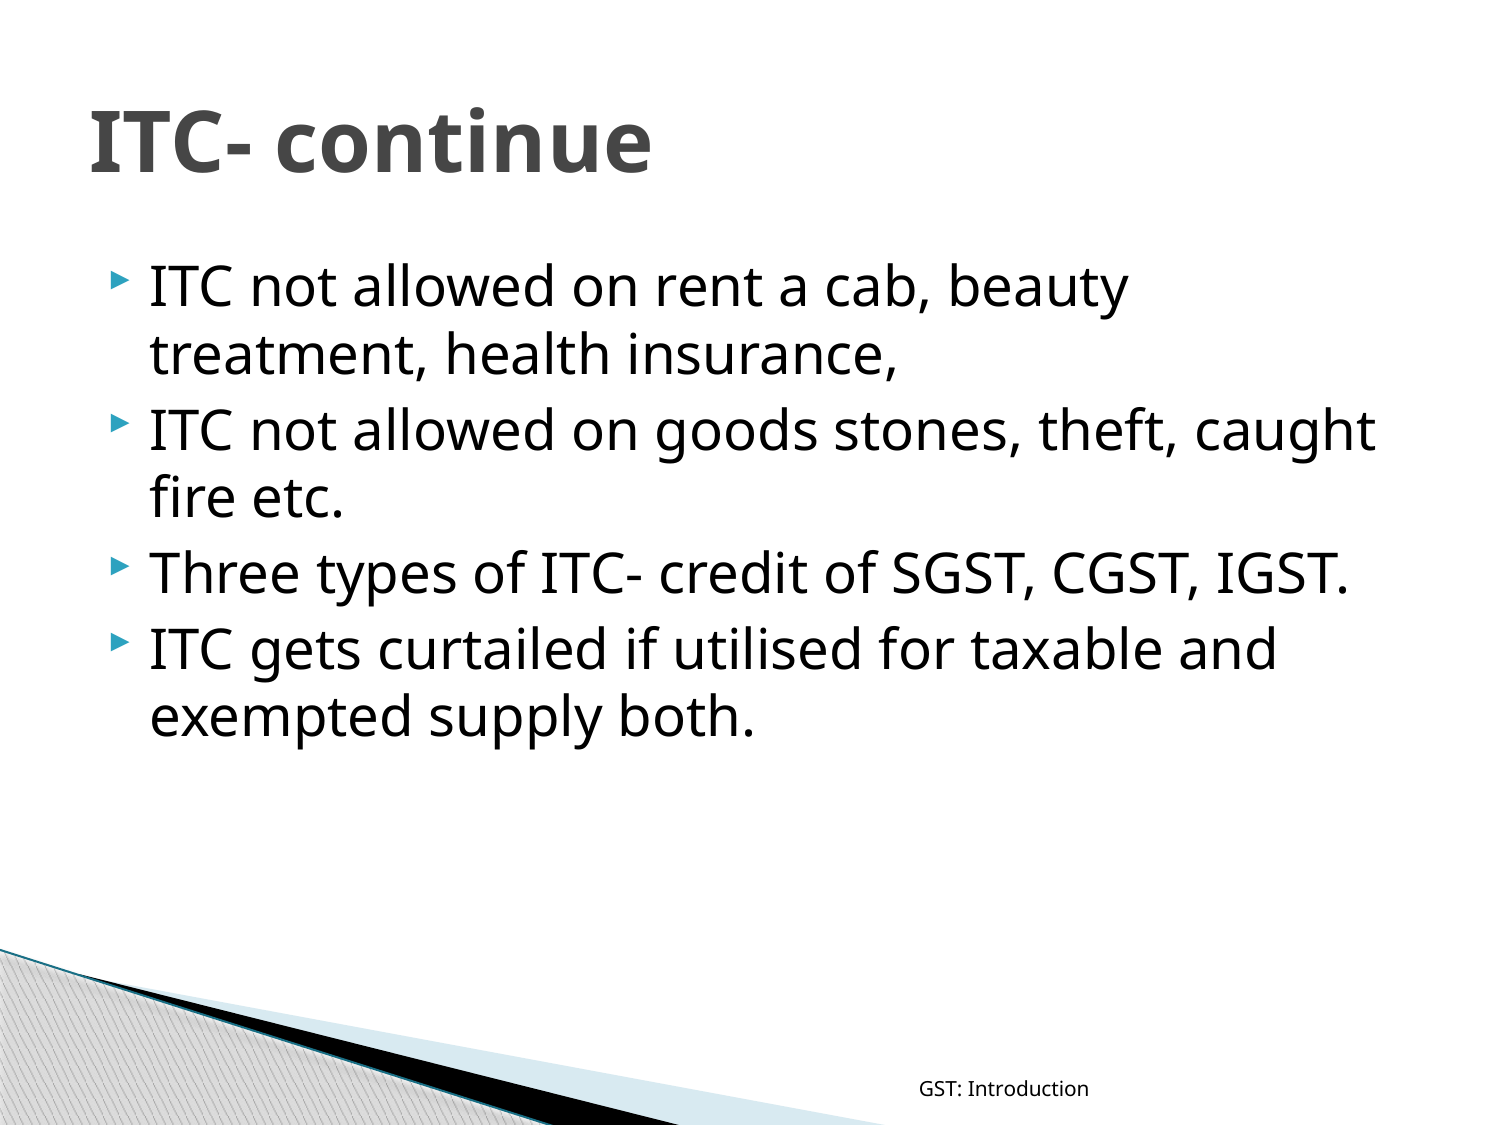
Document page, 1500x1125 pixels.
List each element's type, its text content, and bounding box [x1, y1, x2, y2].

footer GST: Introduction [718, 1051, 1105, 1112]
title ITC- continue [75, 45, 1425, 233]
list ITC not allowed on rent a cab, beauty treatment, health insurance, ITC not allowed on goods stones, theft, caught fire etc. Three types of ITC- credit of SGST, CGST, IGST. ITC gets curtailed if utilised for taxable and exempted supply both. [75, 243, 1425, 986]
